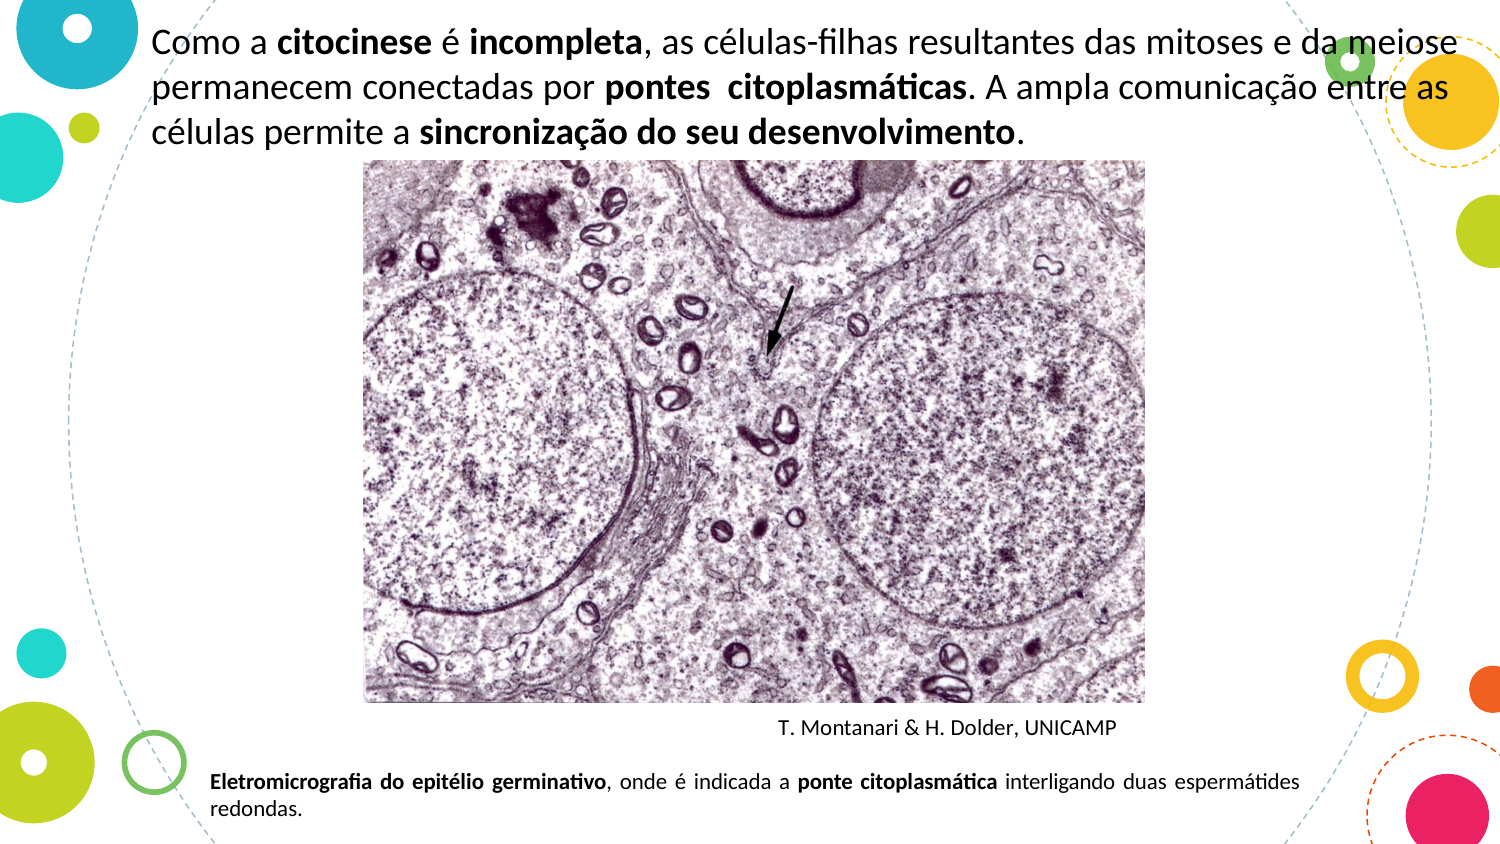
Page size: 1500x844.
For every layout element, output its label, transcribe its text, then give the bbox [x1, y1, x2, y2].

text_box T. Montanari & H. Dolder, UNICAMP Eletromicrografia do epitélio germinativo, onde é indicada a ponte citoplasmática interligando duas espermátides redondas. [208, 710, 1371, 822]
picture [362, 160, 1145, 704]
text_box Como a citocinese é incompleta, as células-filhas resultantes das mitoses e da meiose permanecem conectadas por pontes citoplasmáticas. A ampla comunicação entre as células permite a sincronização do seu desenvolvimento. [149, 15, 1473, 152]
